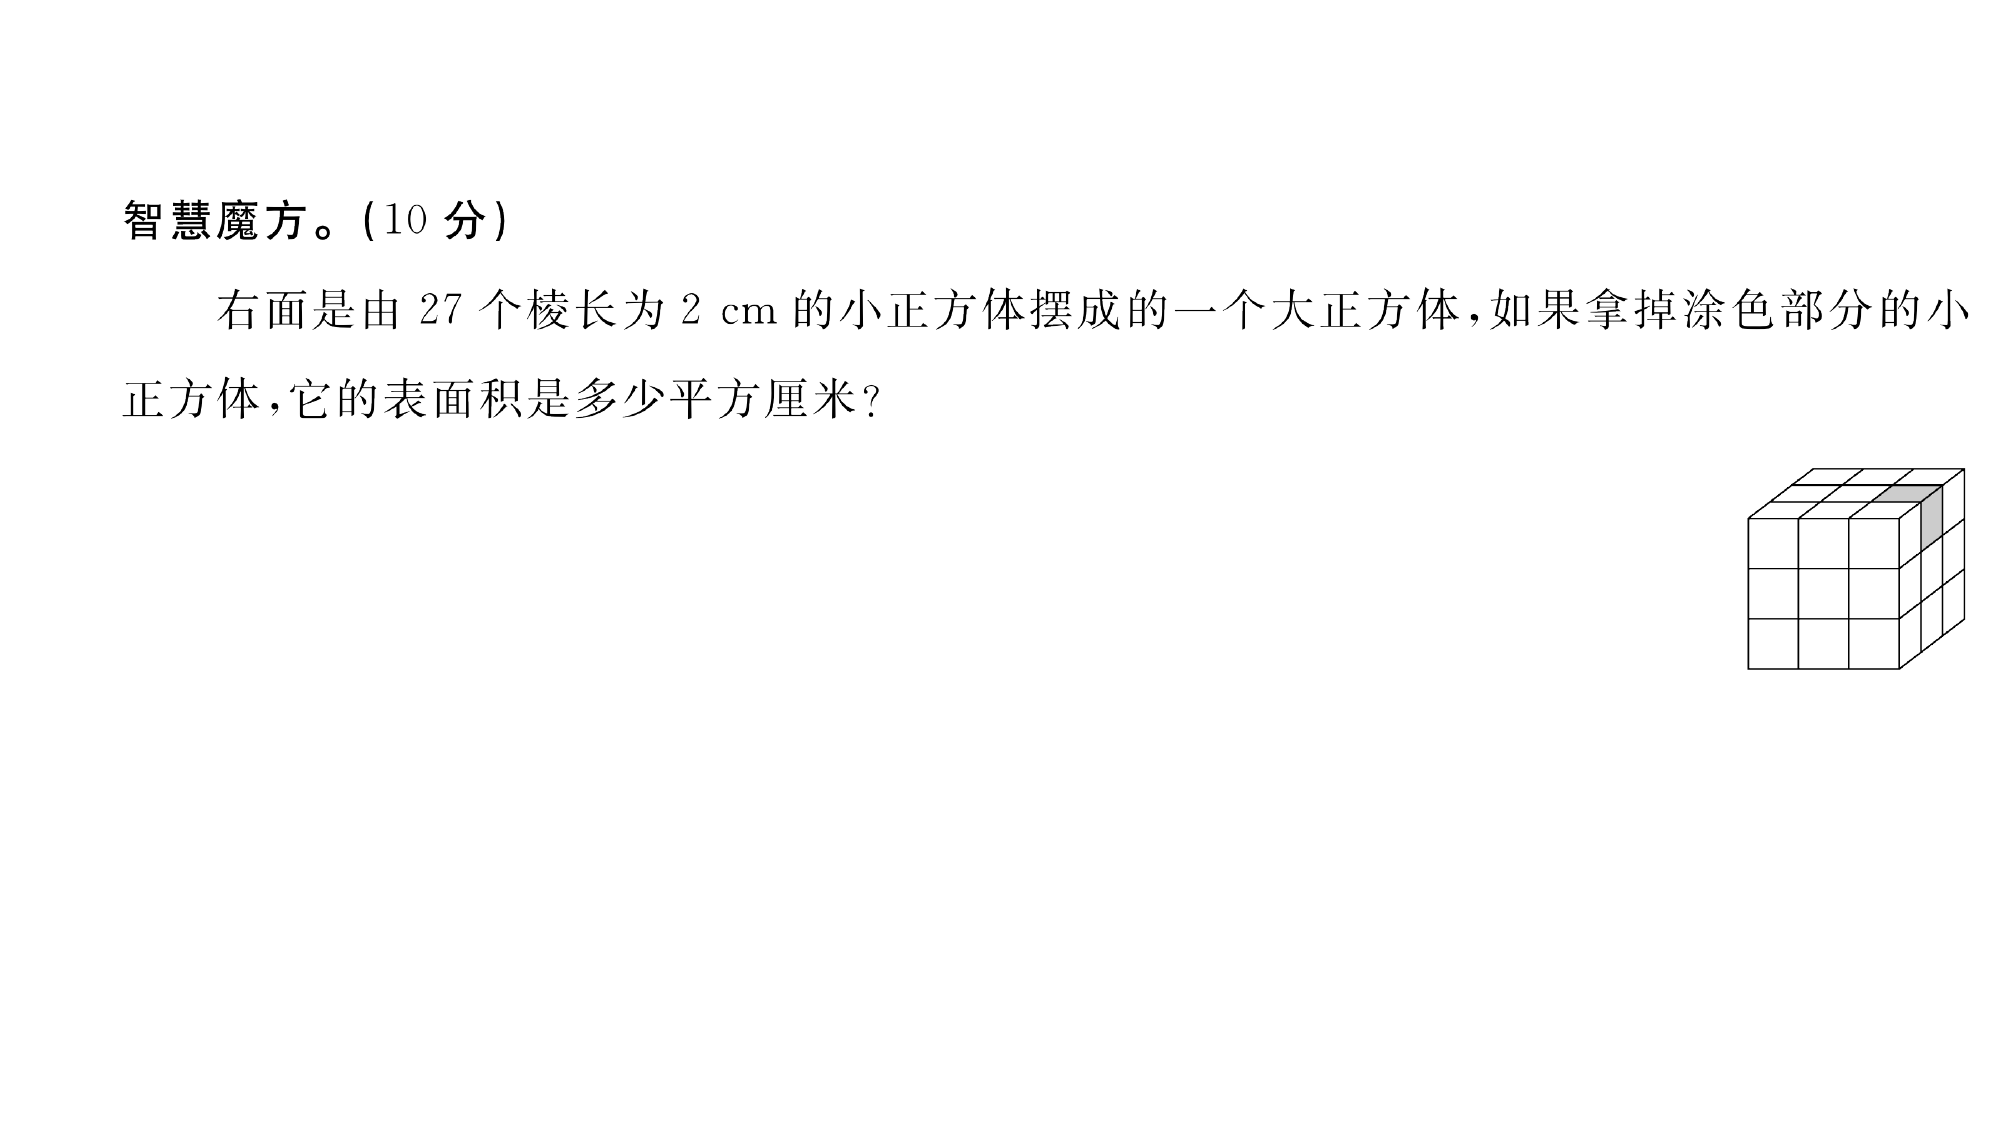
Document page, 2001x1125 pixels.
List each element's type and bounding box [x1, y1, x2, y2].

picture [118, 177, 2000, 678]
